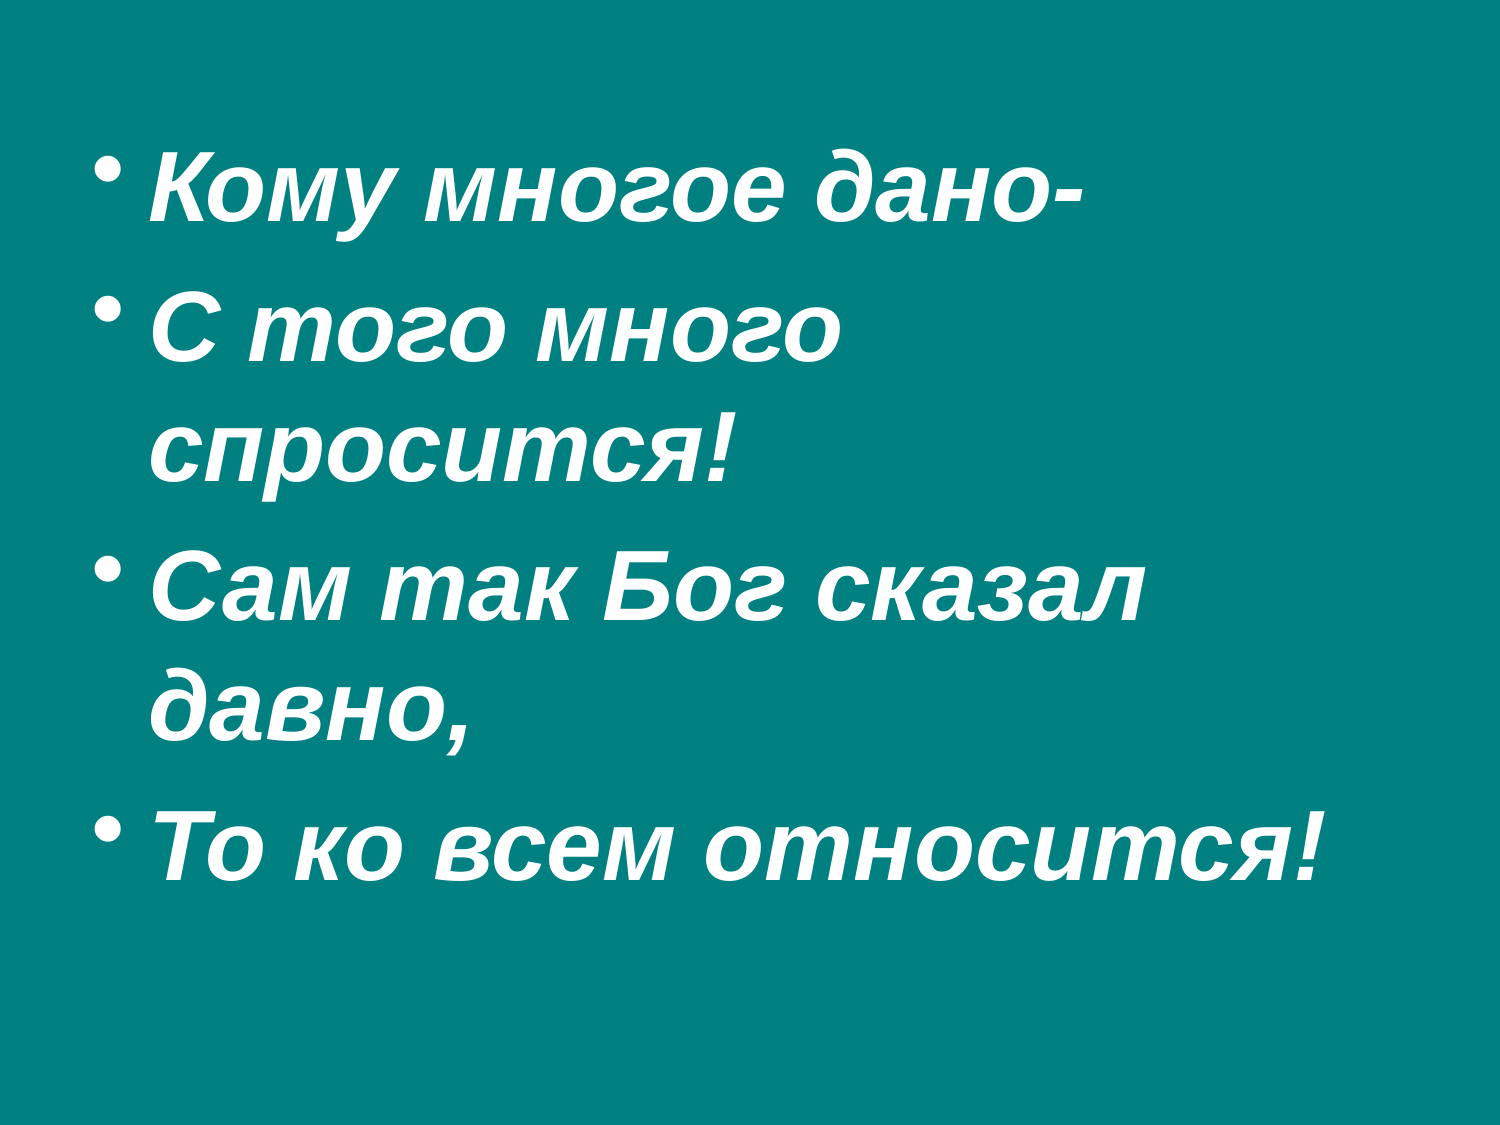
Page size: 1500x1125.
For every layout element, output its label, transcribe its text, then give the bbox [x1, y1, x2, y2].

list Кому многое дано- С того много спросится! Сам так Бог сказал давно, То ко всем относится! [76, 113, 1428, 857]
